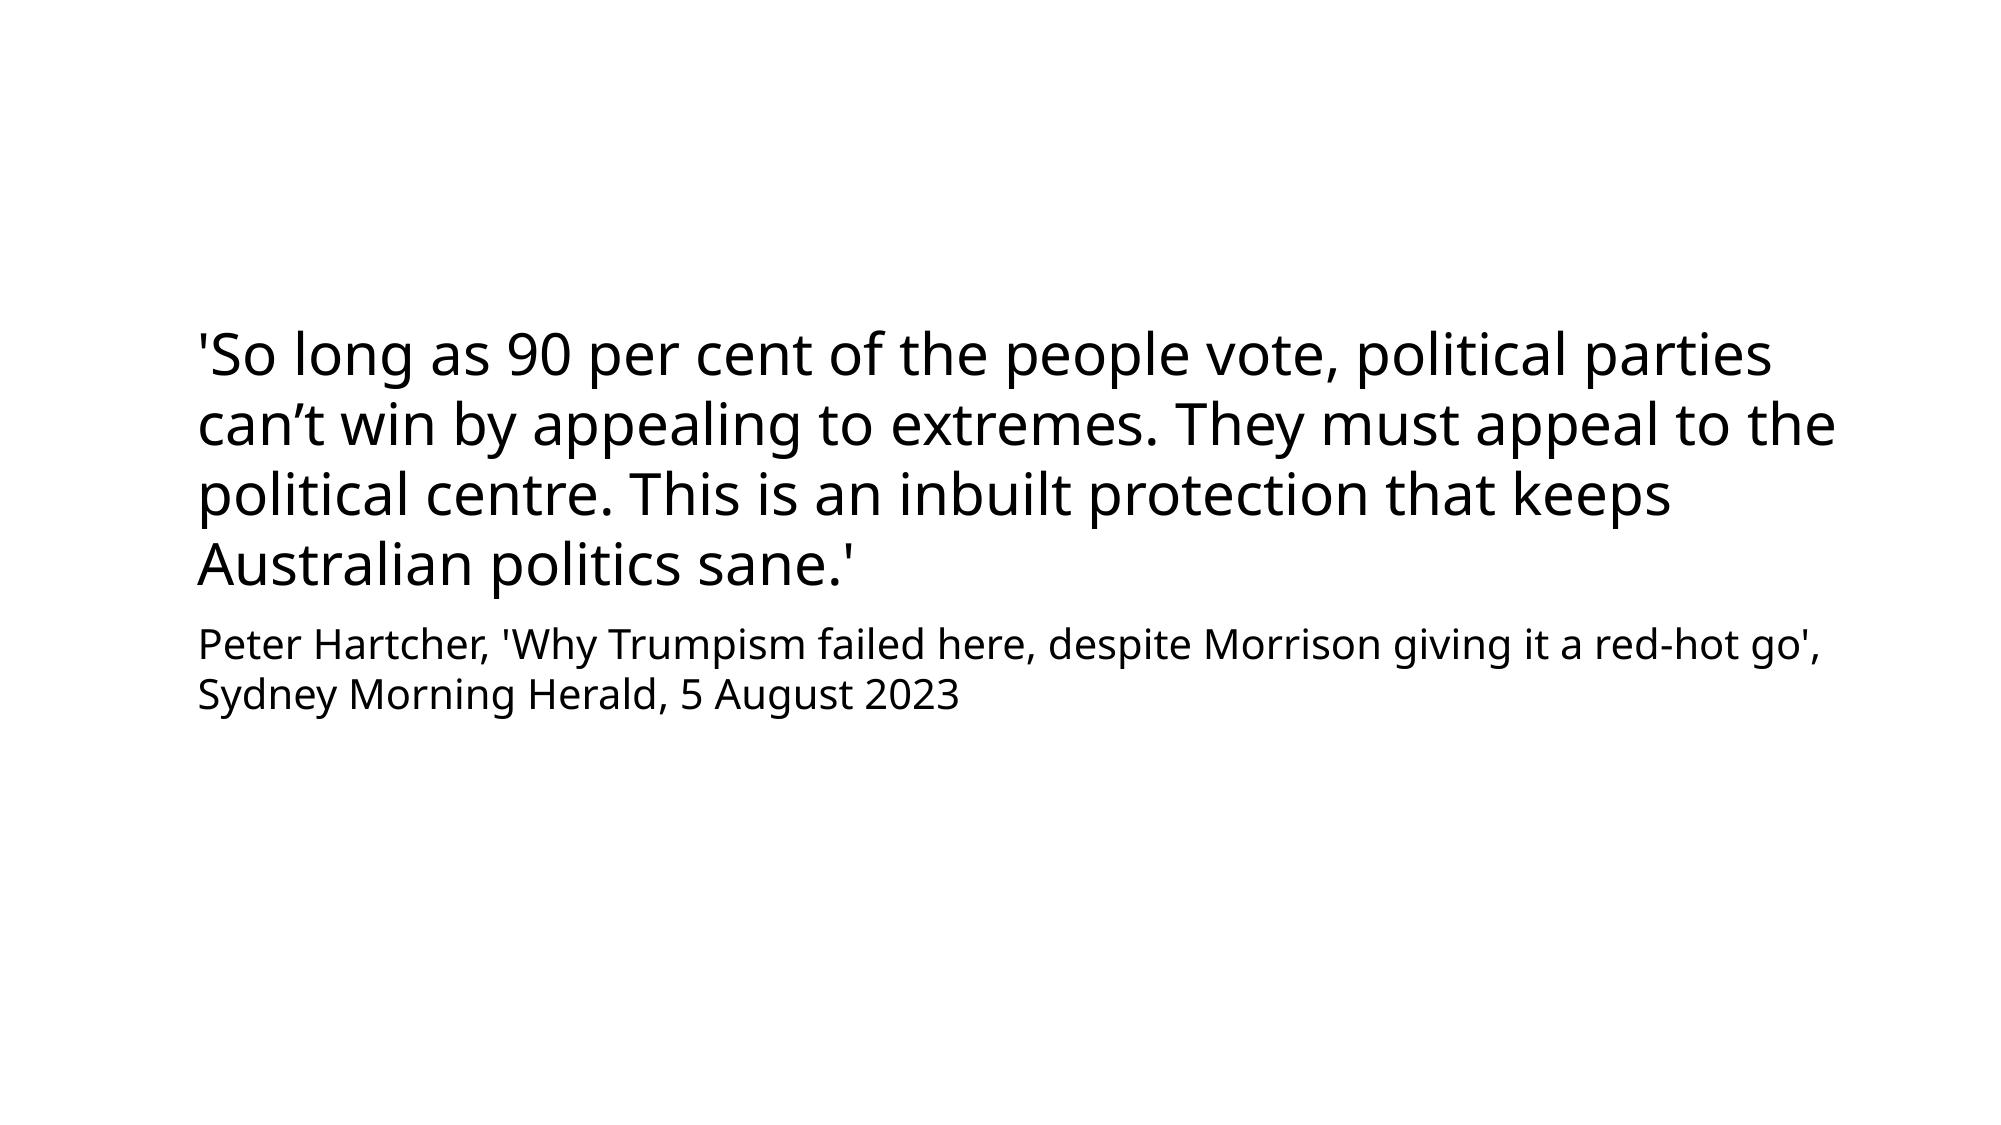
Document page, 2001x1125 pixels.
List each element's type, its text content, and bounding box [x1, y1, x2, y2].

list 'So long as 90 per cent of the people vote, political parties can’t win by appealing to extremes. They must appeal to the political centre. This is an inbuilt protection that keeps Australian politics sane.' Peter Hartcher, 'Why Trumpism failed here, despite Morrison giving it a red-hot go', Sydney Morning Herald, 5 August 2023 [182, 309, 1886, 763]
